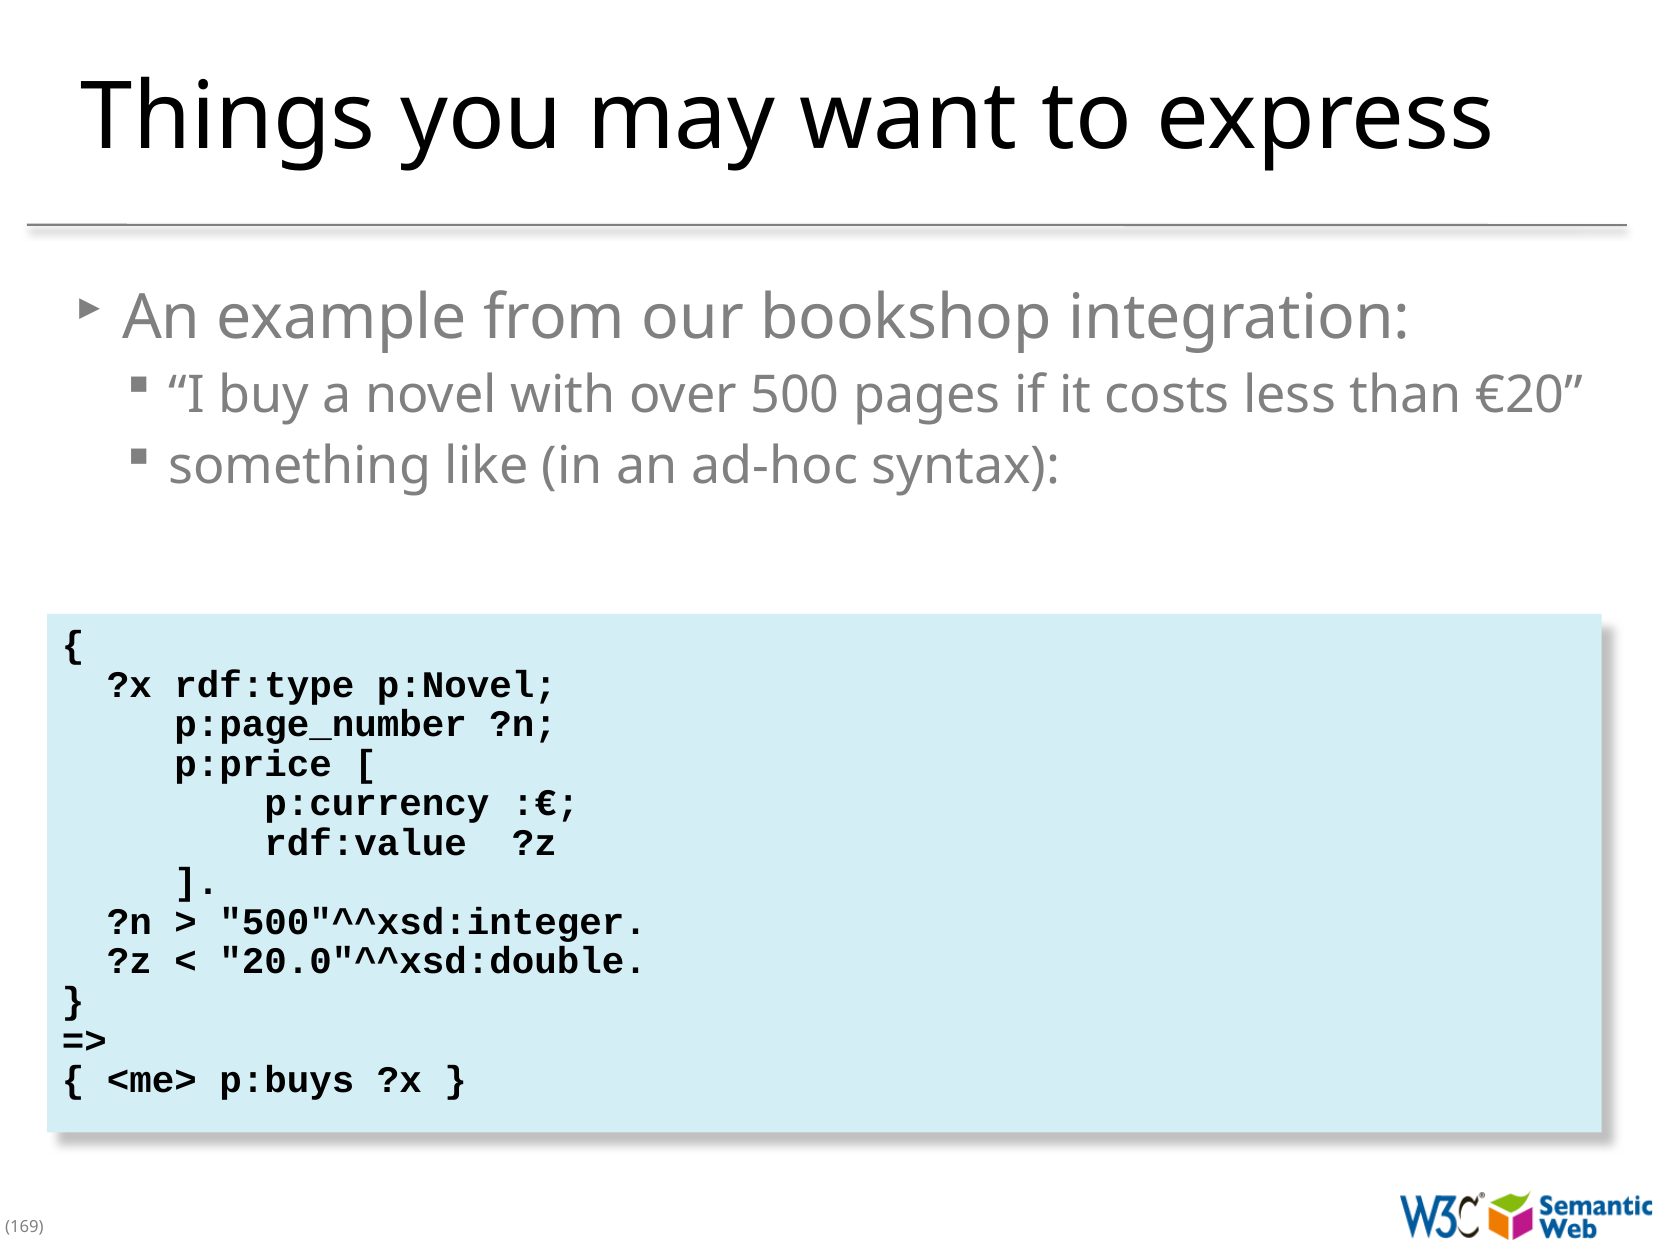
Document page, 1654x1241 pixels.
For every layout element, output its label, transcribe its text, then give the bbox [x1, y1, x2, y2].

picture [1400, 1189, 1653, 1240]
text_box { ?x rdf:type p:Novel; p:page_number ?n; p:price [ p:currency :€; rdf:value ?z ]. ?n > "500"^^xsd:integer. ?z < "20.0"^^xsd:double. } => { <me> p:buys ?x } [47, 613, 1602, 1133]
title Things you may want to express [64, 7, 1602, 215]
list An example from our bookshop integration: “I buy a novel with over 500 pages if it costs less than €20” something like (in an ad-hoc syntax): [39, 267, 1602, 1118]
